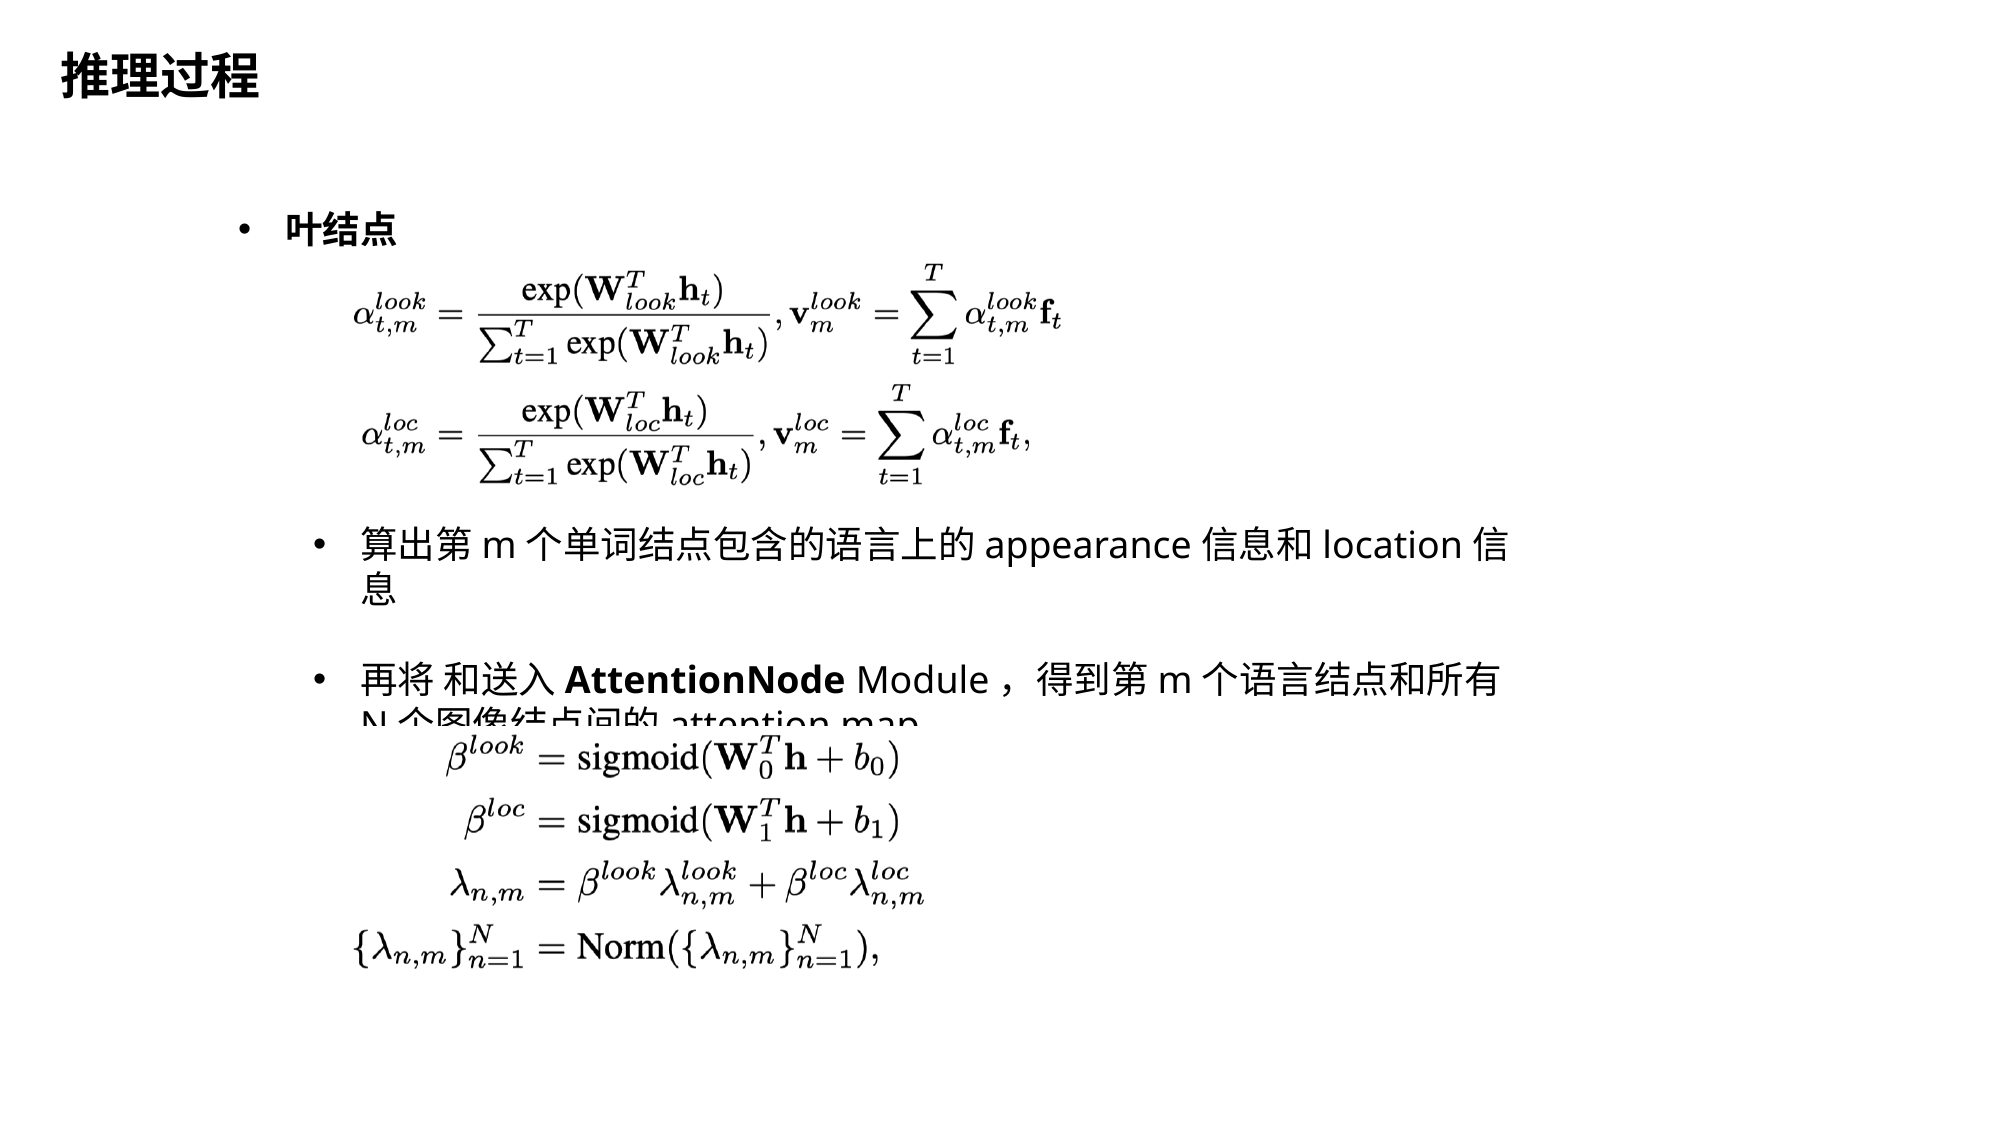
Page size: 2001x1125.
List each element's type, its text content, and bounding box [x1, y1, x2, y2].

picture [339, 726, 940, 986]
picture [339, 252, 1075, 493]
text_box 推理过程 [45, 36, 276, 112]
